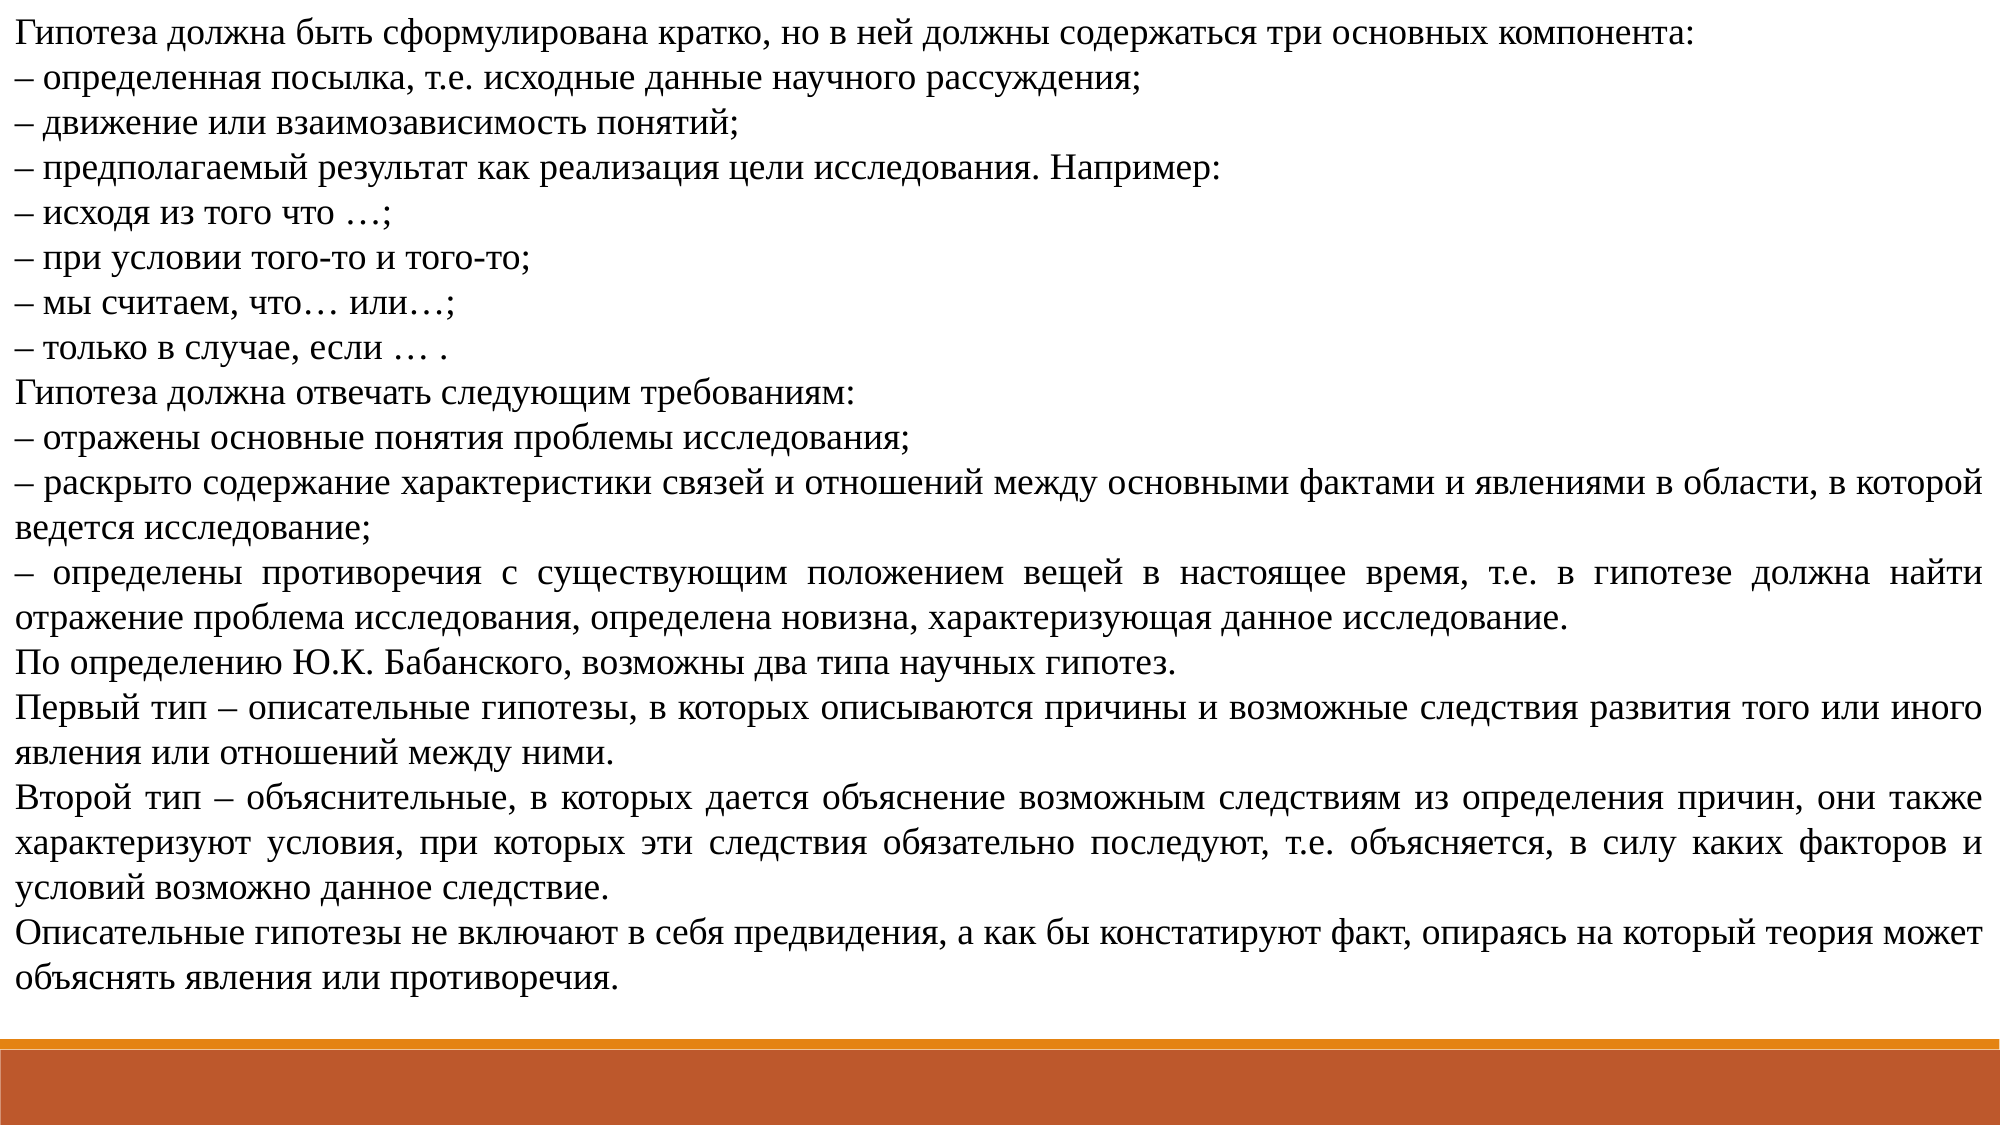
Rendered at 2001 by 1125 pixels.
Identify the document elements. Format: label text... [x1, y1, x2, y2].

text_box Гипотеза должна быть сформулирована кратко, но в ней должны содержаться три основных компонента: – определенная посылка, т.е. исходные данные научного рассуждения; – движение или взаимозависимость понятий; – предполагаемый результат как реализация цели исследования. Например: – исходя из того что …; – при условии того-то и того-то; – мы считаем, что… или…; – только в случае, если … . Гипотеза должна отвечать следующим требованиям: – отражены основные понятия проблемы исследования; – раскрыто содержание характеристики связей и отношений между основными фактами и явлениями в области, в которой ведется исследование; – определены противоречия с существующим положением вещей в настоящее время, т.е. в гипотезе должна найти отражение проблема исследования, определена новизна, характеризующая данное исследование. По определению Ю.К. Бабанского, возможны два типа научных гипотез. Первый тип – описательные гипотезы, в которых описываются причины и возможные следствия развития того или иного явления или отношений между ними. Второй тип – объяснительные, в которых дается объяснение возможным следствиям из определения причин, они также характеризуют условия, при которых эти следствия обязательно последуют, т.е. объясняется, в силу каких факторов и условий возможно данное следствие. Описательные гипотезы не включают в себя предвидения, а как бы констатируют факт, опираясь на который теория может объяснять явления или противоречия. [0, 0, 2000, 1050]
